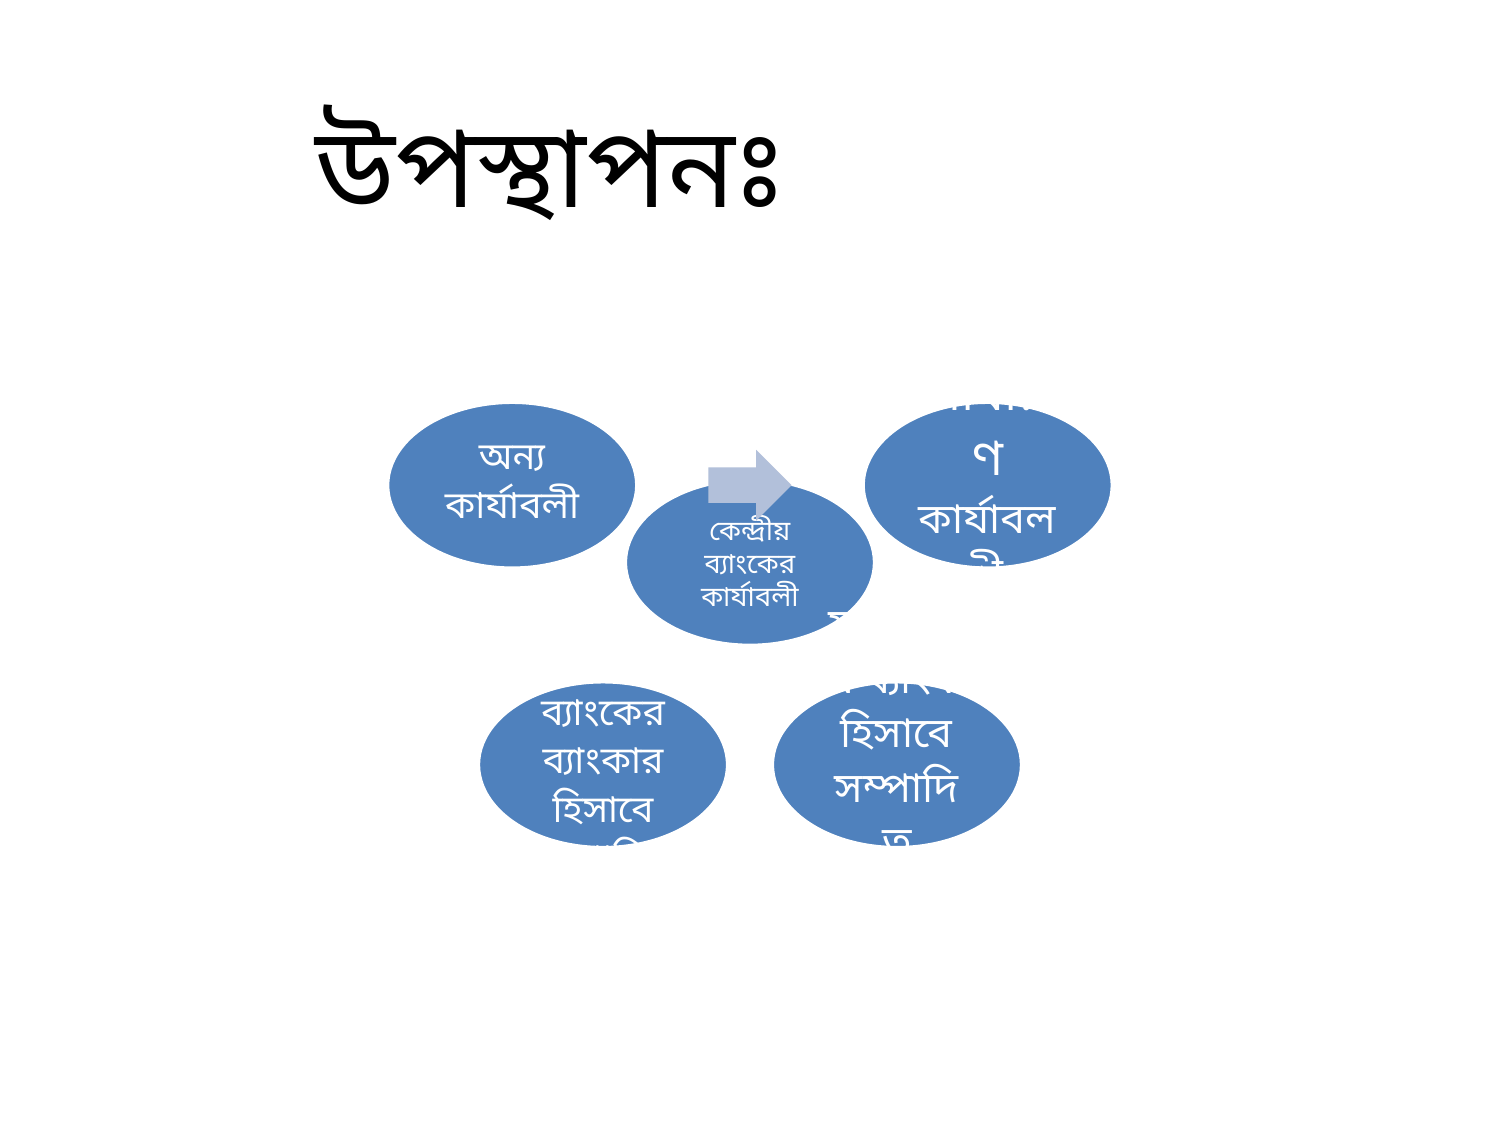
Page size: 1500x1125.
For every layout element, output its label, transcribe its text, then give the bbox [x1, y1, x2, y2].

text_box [249, 228, 1251, 897]
text_box উপস্থাপনঃ [162, 87, 938, 283]
